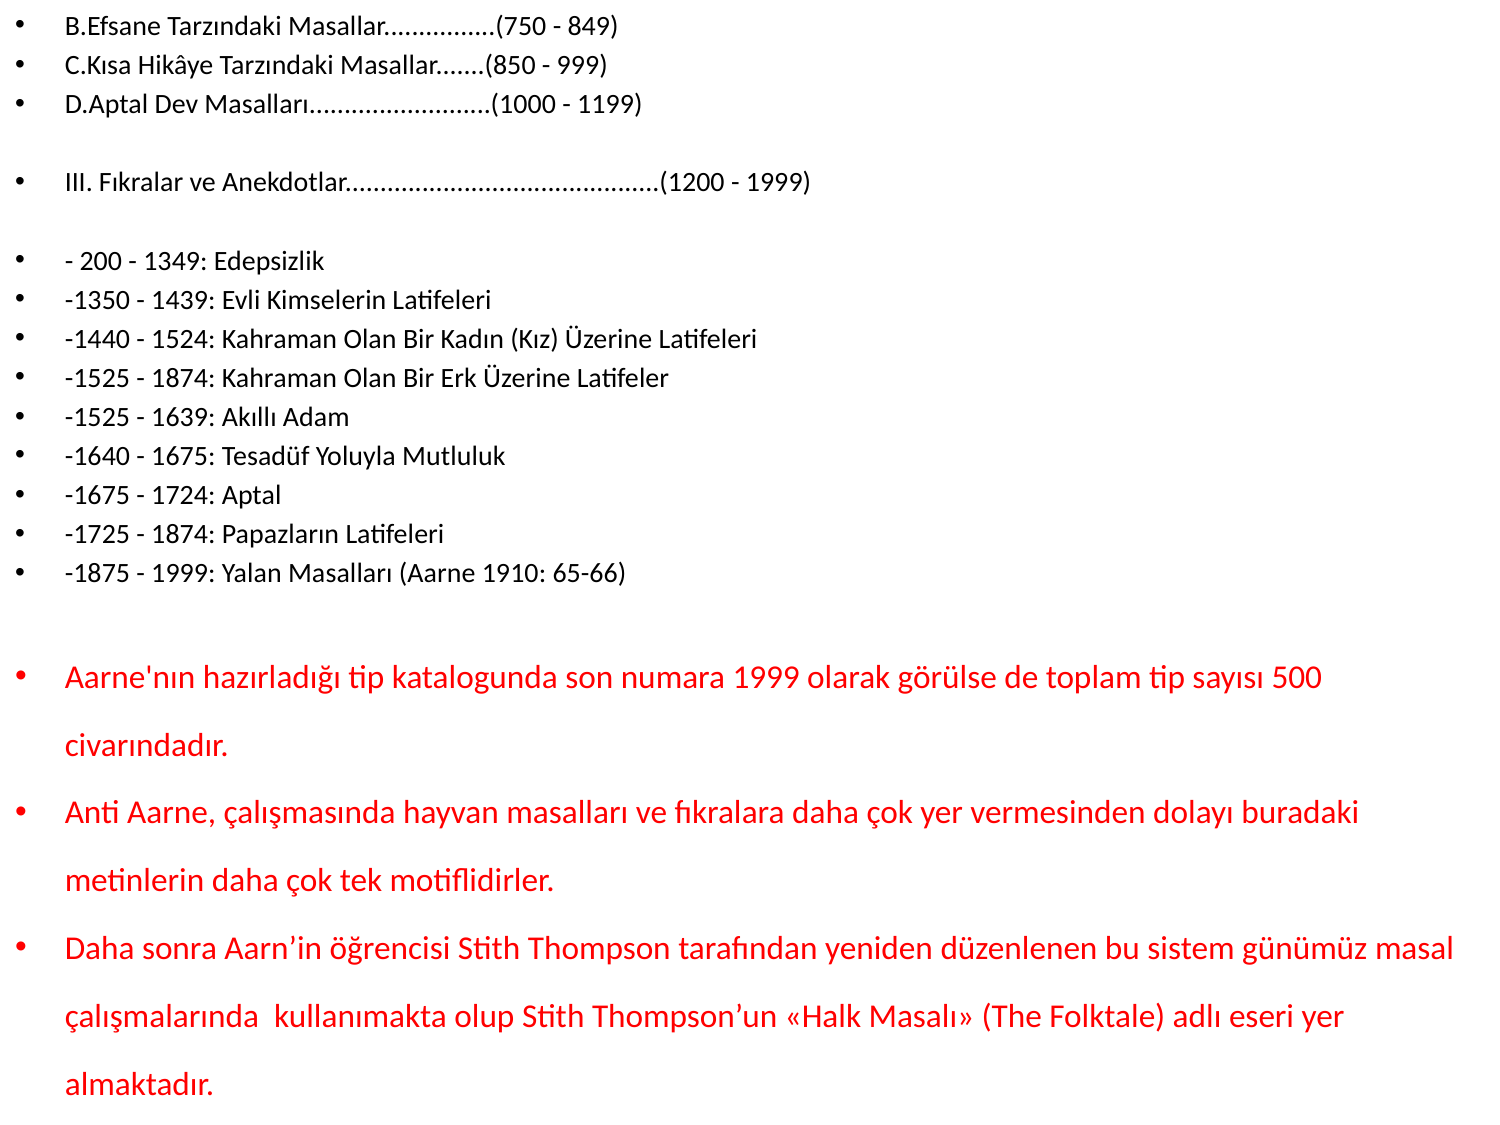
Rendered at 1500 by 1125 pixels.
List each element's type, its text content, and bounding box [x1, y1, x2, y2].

list B.Efsane Tarzındaki Masallar................(750 - 849) C.Kısa Hikâye Tarzındaki Masallar.......(850 - 999) D.Aptal Dev Masalları..........................(1000 - 1199) III. Fıkralar ve Anekdotlar.............................................(1200 - 1999) - 200 - 1349: Edepsizlik -1350 - 1439: Evli Kimselerin Latifeleri -1440 - 1524: Kahraman Olan Bir Kadın (Kız) Üzerine Latifeleri -1525 - 1874: Kahraman Olan Bir Erk Üzerine Latifeler -1525 - 1639: Akıllı Adam -1640 - 1675: Tesadüf Yoluyla Mutluluk -1675 - 1724: Aptal -1725 - 1874: Papazların Latifeleri -1875 - 1999: Yalan Masalları (Aarne 1910: 65-66) Aarne'nın hazırladığı tip katalogunda son numara 1999 olarak görülse de toplam tip sayısı 500 civarındadır. Anti Aarne, çalışmasında hayvan masalları ve fıkralara daha çok yer vermesinden dolayı buradaki metinlerin daha çok tek motiflidirler. Daha sonra Aarn’in öğrencisi Stith Thompson tarafından yeniden düzenlenen bu sistem günümüz masal çalışmalarında kullanımakta olup Stith Thompson’un «Halk Masalı» (The Folktale) adlı eseri yer almaktadır. [0, 0, 1497, 1125]
